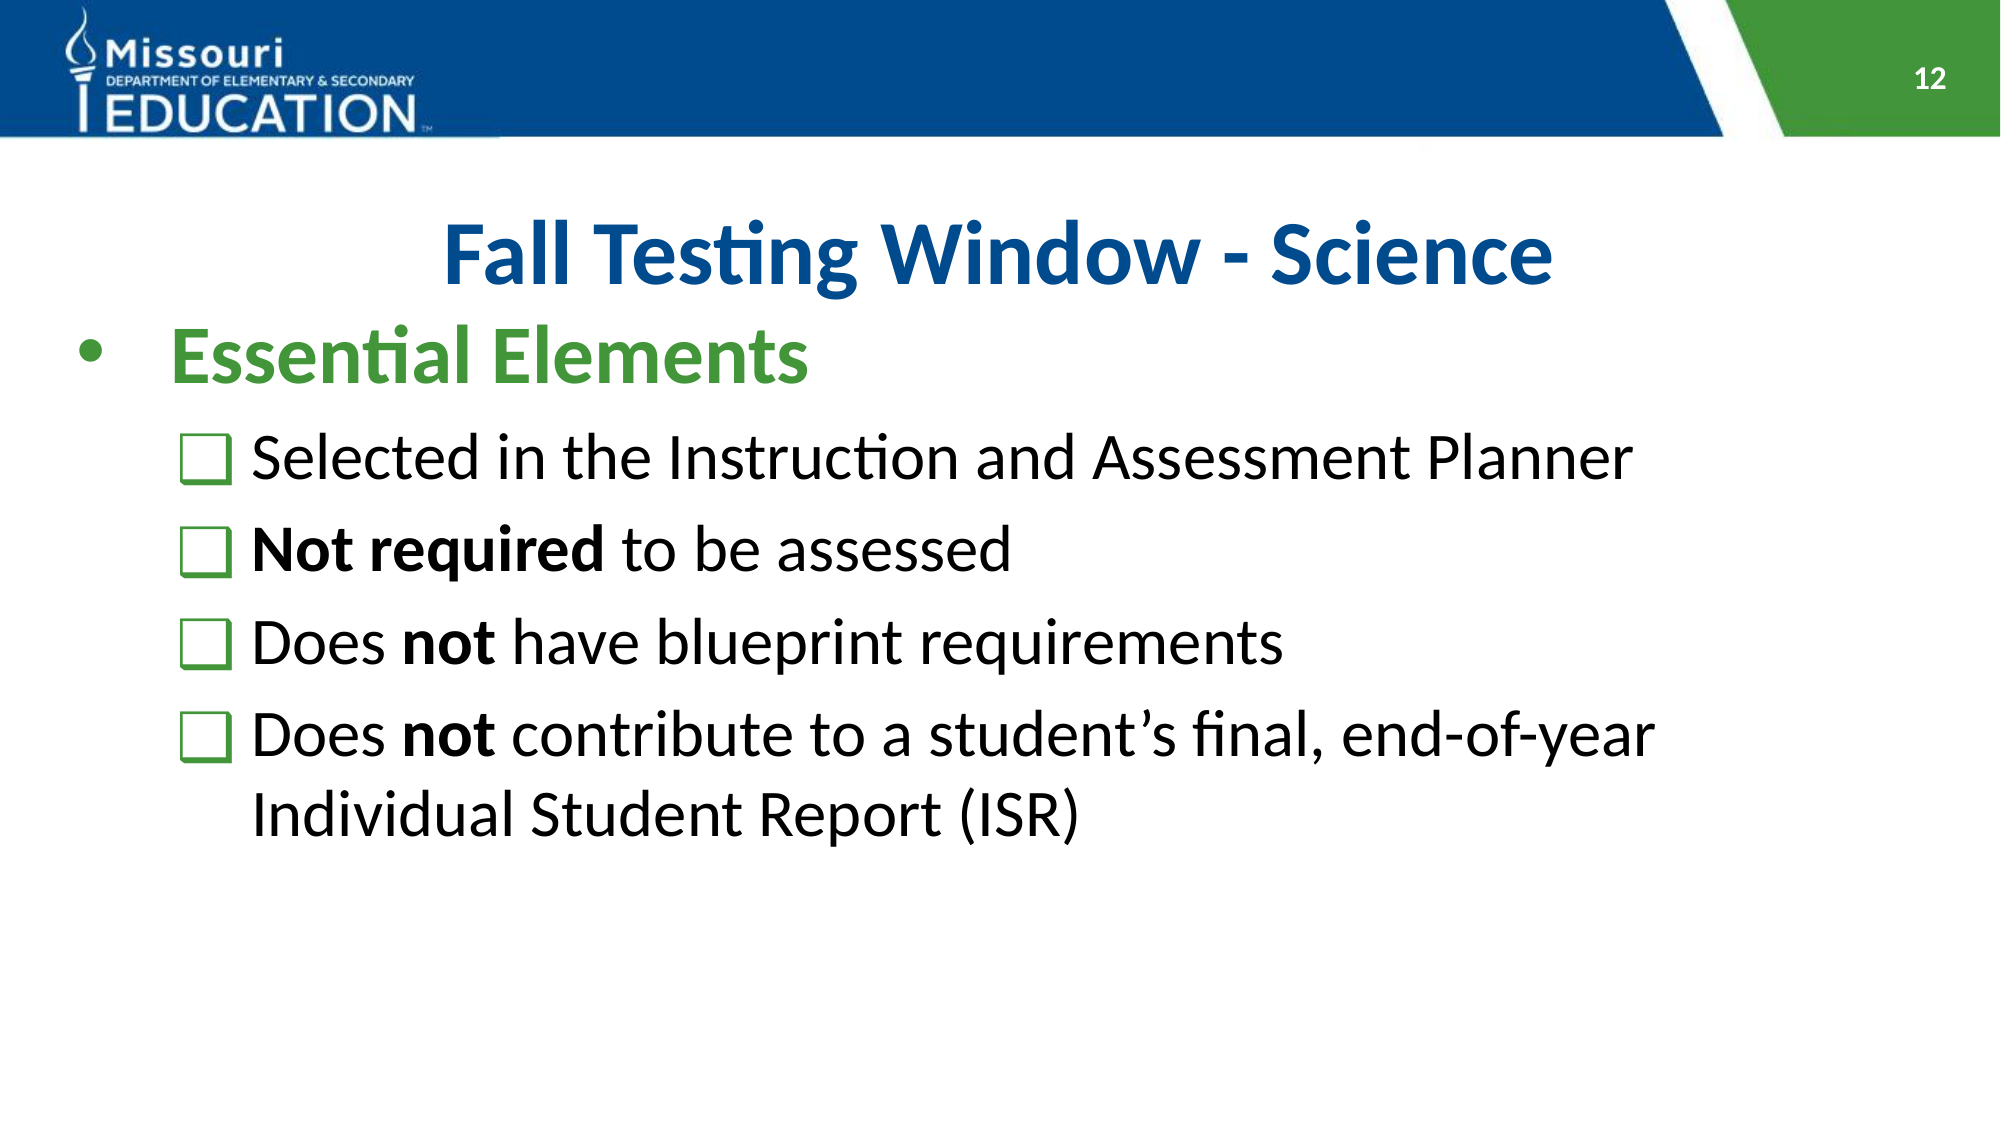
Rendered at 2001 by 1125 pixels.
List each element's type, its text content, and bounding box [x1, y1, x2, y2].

title Fall Testing Window - Science [56, 193, 1944, 316]
picture [0, 0, 2001, 1125]
list Essential Elements Selected in the Instruction and Assessment Planner Not required to be assessed Does not have blueprint requirements Does not contribute to a student’s final, end-of-year Individual Student Report (ISR) [56, 316, 1944, 1094]
slide_number 12 [1800, 45, 1967, 106]
